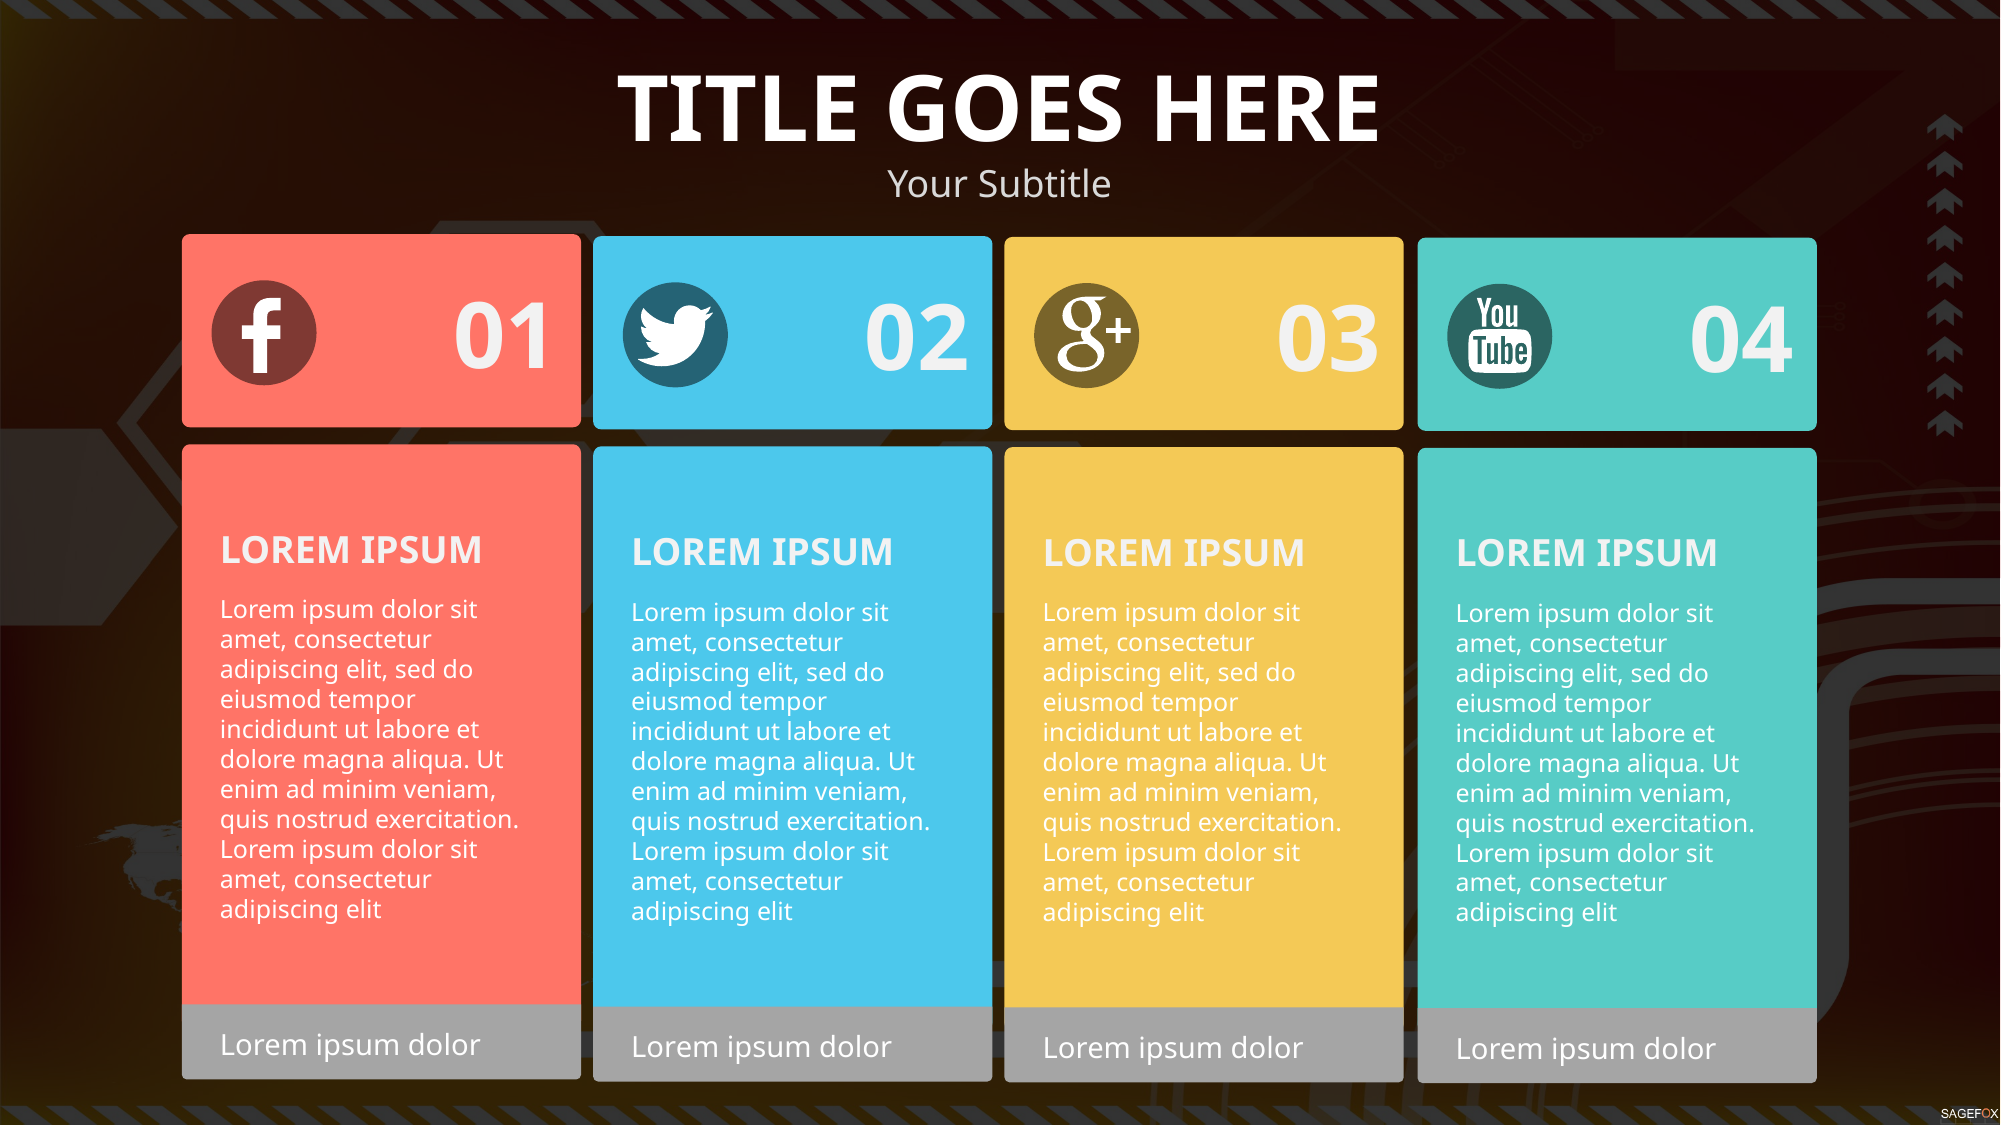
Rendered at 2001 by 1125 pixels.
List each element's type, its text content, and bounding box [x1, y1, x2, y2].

text_box [1003, 1006, 1405, 1084]
text_box 01 [438, 269, 575, 395]
text_box LOREM IPSUM Lorem ipsum dolor sit amet, consectetur adipiscing elit, sed do eiusmod tempor incididunt ut labore et dolore magna aliqua. Ut enim ad minim veniam, quis nostrud exercitation. Lorem ipsum dolor sit amet, consectetur adipiscing elit [1027, 521, 1371, 934]
text_box 04 [1674, 273, 1810, 398]
text_box Lorem ipsum dolor [1440, 1022, 1784, 1073]
text_box [1416, 446, 1818, 1006]
text_box [241, 297, 281, 373]
text_box [210, 279, 318, 387]
picture [0, 0, 2001, 1125]
text_box [638, 305, 713, 367]
text_box Lorem ipsum dolor [205, 1019, 549, 1069]
text_box [621, 281, 729, 389]
text_box [1033, 282, 1126, 390]
text_box [592, 445, 994, 1005]
text_box [1003, 235, 1405, 432]
text_box [592, 1005, 994, 1083]
text_box [1416, 236, 1818, 432]
text_box [180, 1003, 583, 1081]
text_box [1057, 296, 1131, 372]
text_box LOREM IPSUM Lorem ipsum dolor sit amet, consectetur adipiscing elit, sed do eiusmod tempor incididunt ut labore et dolore magna aliqua. Ut enim ad minim veniam, quis nostrud exercitation. Lorem ipsum dolor sit amet, consectetur adipiscing elit [205, 518, 549, 931]
text_box [1446, 282, 1554, 390]
text_box Lorem ipsum dolor [616, 1021, 960, 1072]
text_box [1416, 1006, 1818, 1085]
text_box LOREM IPSUM Lorem ipsum dolor sit amet, consectetur adipiscing elit, sed do eiusmod tempor incididunt ut labore et dolore magna aliqua. Ut enim ad minim veniam, quis nostrud exercitation. Lorem ipsum dolor sit amet, consectetur adipiscing elit [616, 520, 960, 933]
text_box Lorem ipsum dolor [1027, 1022, 1371, 1072]
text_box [1468, 297, 1532, 373]
text_box [180, 443, 583, 1003]
text_box 02 [849, 271, 986, 397]
text_box [180, 233, 583, 429]
text_box LOREM IPSUM Lorem ipsum dolor sit amet, consectetur adipiscing elit, sed do eiusmod tempor incididunt ut labore et dolore magna aliqua. Ut enim ad minim veniam, quis nostrud exercitation. Lorem ipsum dolor sit amet, consectetur adipiscing elit [1440, 521, 1784, 935]
text_box [1131, 305, 1141, 366]
text_box [592, 235, 994, 431]
text_box TITLE GOES HERE Your Subtitle [548, 42, 1452, 212]
text_box 03 [1261, 272, 1397, 398]
text_box [1003, 446, 1405, 1006]
